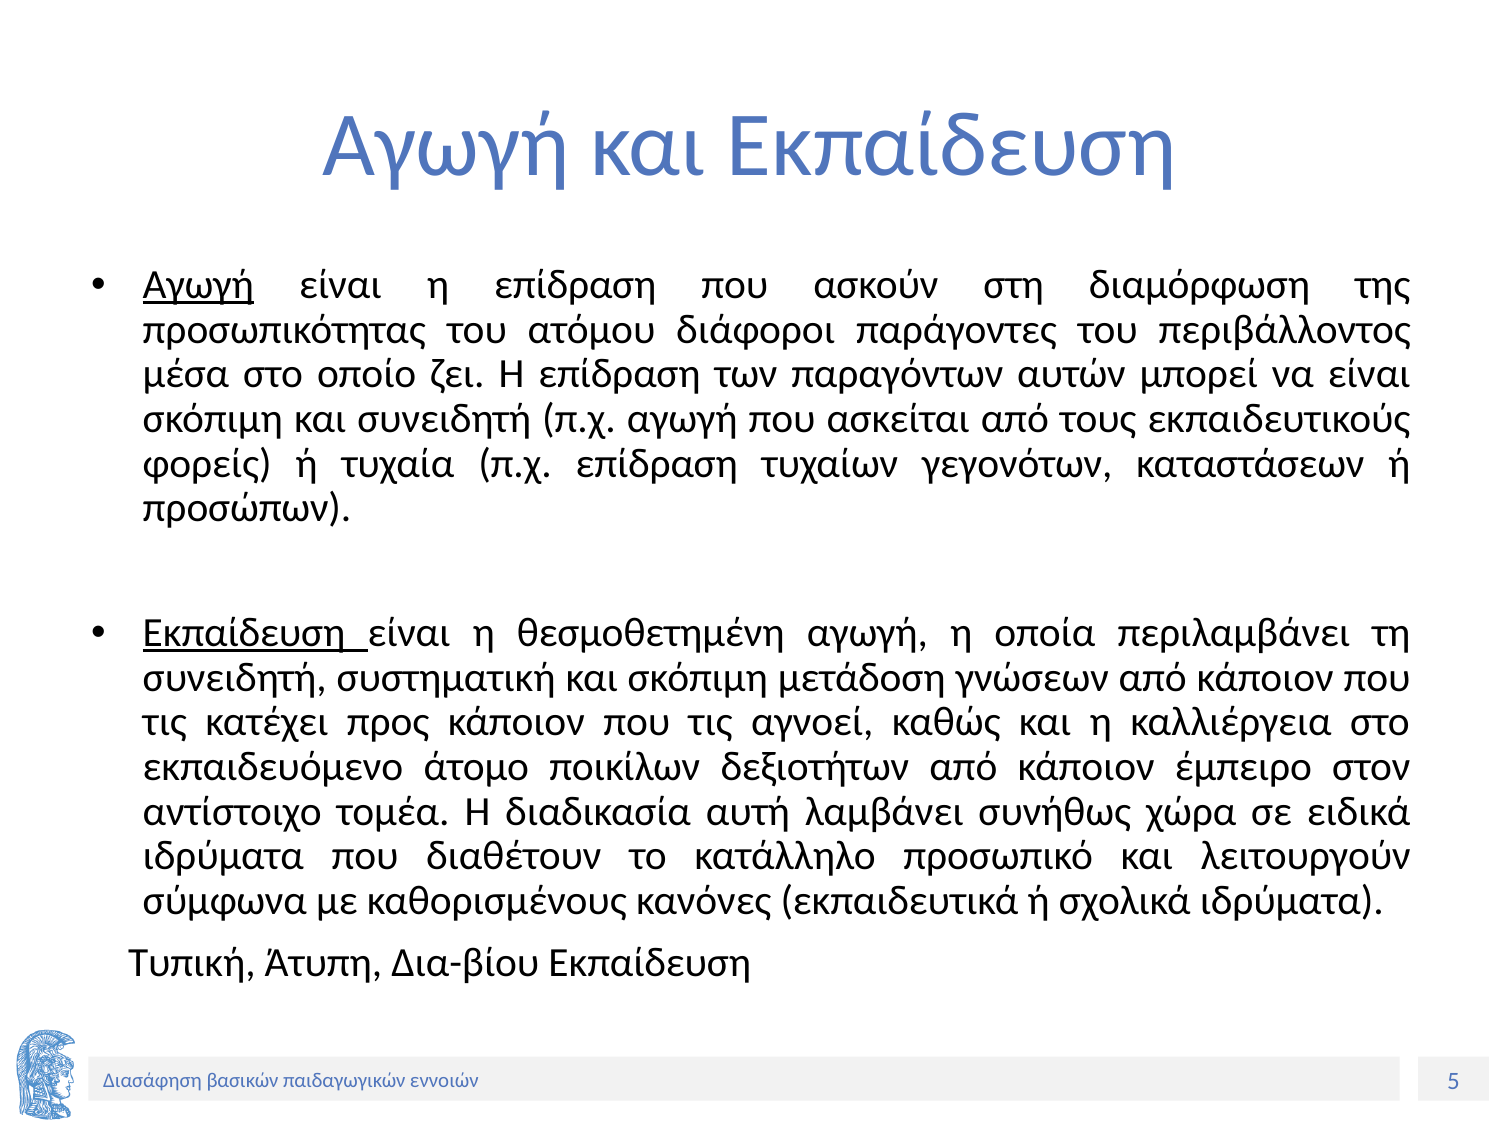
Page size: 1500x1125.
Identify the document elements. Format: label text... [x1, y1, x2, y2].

title Αγωγή και Εκπαίδευση [75, 45, 1425, 233]
picture [9, 1026, 81, 1120]
list Αγωγή είναι η επίδραση που ασκούν στη διαμόρφωση της προσωπικότητας του ατόμου διάφοροι παράγοντες του περιβάλλοντος μέσα στο οποίο ζει. Η επίδραση των παραγόντων αυτών μπορεί να είναι σκόπιμη και συνειδητή (π.χ. αγωγή που ασκείται από τους εκπαιδευτικούς φορείς) ή τυχαία (π.χ. επίδραση τυχαίων γεγονότων, καταστάσεων ή προσώπων). Εκπαίδευση είναι η θεσμοθετημένη αγωγή, η οποία περιλαμβάνει τη συνειδητή, συστηματική και σκόπιμη μετάδοση γνώσεων από κάποιον που τις κατέχει προς κάποιον που τις αγνοεί, καθώς και η καλλιέργεια στο εκπαιδευόμενο άτομο ποικίλων δεξιοτήτων από κάποιον έμπειρο στον αντίστοιχο τομέα. Η διαδικασία αυτή λαμβάνει συνήθως χώρα σε ειδικά ιδρύματα που διαθέτουν το κατάλληλο προσωπικό και λειτουργούν σύμφωνα με καθορισμένους κανόνες (εκπαιδευτικά ή σχολικά ιδρύματα). Τυπική, Άτυπη, Δια-βίου Εκπαίδευση [76, 255, 1427, 998]
